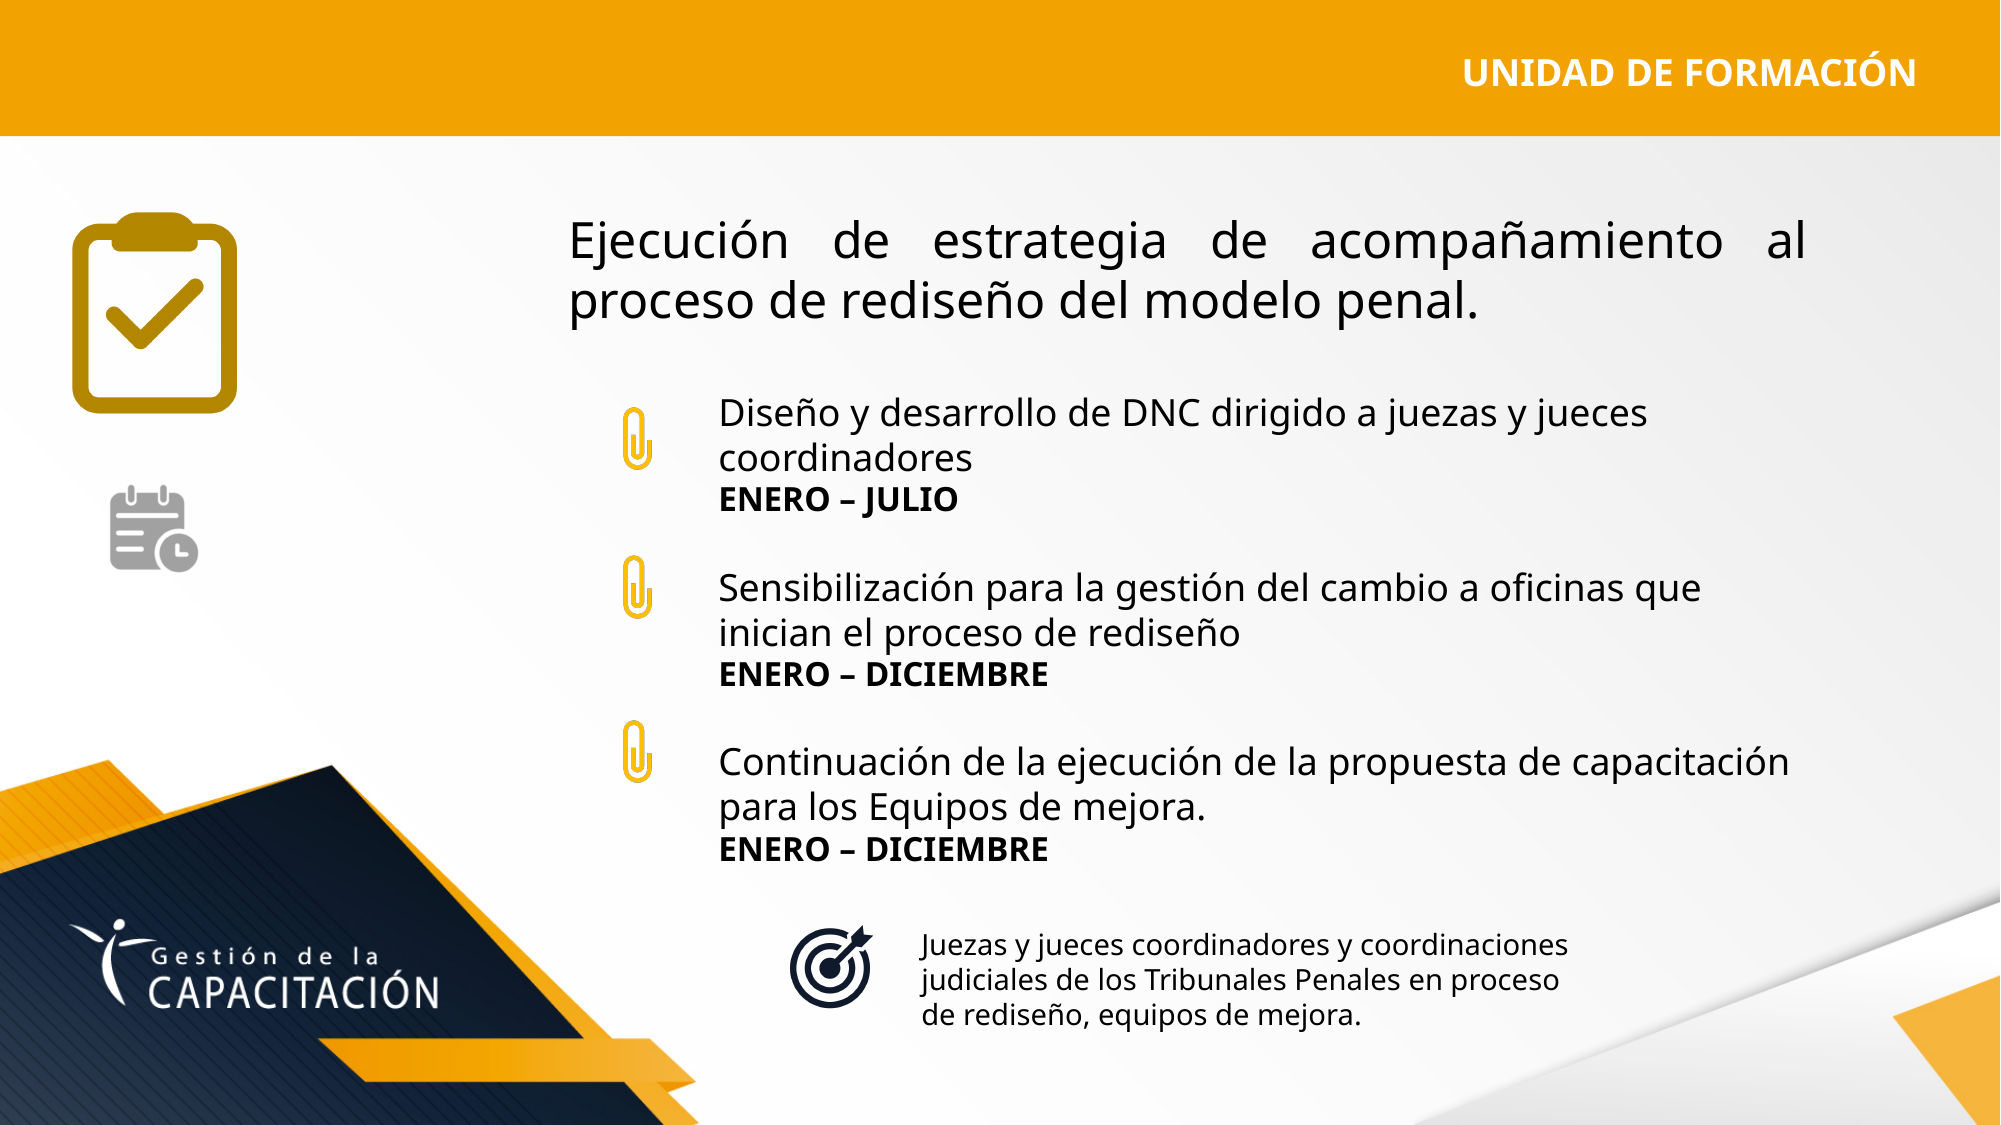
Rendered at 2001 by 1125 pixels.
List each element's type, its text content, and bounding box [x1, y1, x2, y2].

text_box Juezas y jueces coordinadores y coordinaciones judiciales de los Tribunales Penales en proceso de rediseño, equipos de mejora. [906, 918, 1611, 1039]
text_box Ejecución de estrategia de acompañamiento al proceso de rediseño del modelo penal. Diseño y desarrollo de DNC dirigido a juezas y jueces coordinadores ENERO – JULIO Sensibilización para la gestión del cambio a oficinas que inician el proceso de rediseño ENERO – DICIEMBRE Continuación de la ejecución de la propuesta de capacitación para los Equipos de mejora. ENERO – DICIEMBRE [553, 201, 1823, 916]
picture [0, 137, 2000, 1125]
text_box UNIDAD DE FORMACIÓN [753, 41, 1933, 102]
text_box [0, 0, 2000, 137]
